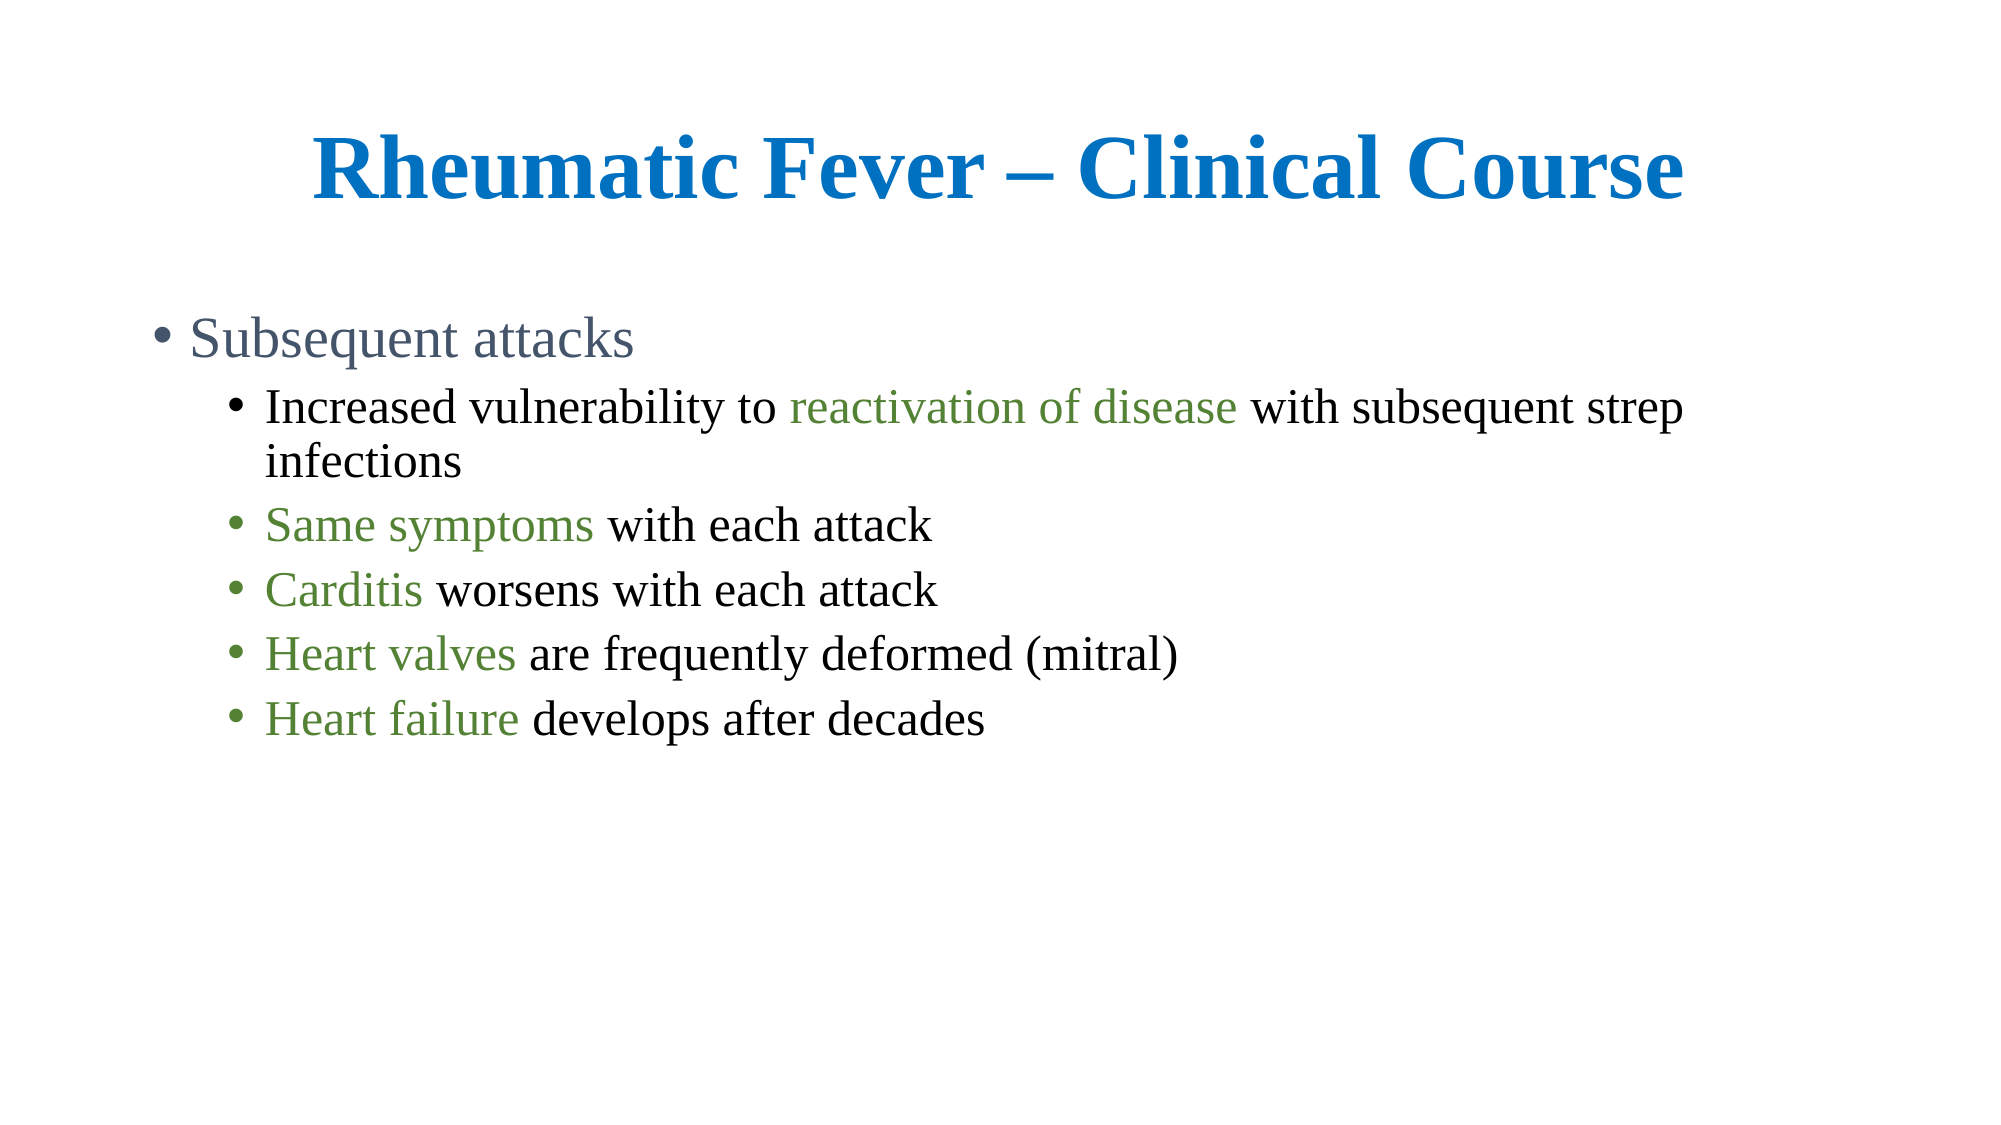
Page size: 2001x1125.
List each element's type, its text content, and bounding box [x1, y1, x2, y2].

list Subsequent attacks Increased vulnerability to reactivation of disease with subsequent strep infections Same symptoms with each attack Carditis worsens with each attack Heart valves are frequently deformed (mitral) Heart failure develops after decades [137, 299, 1863, 1014]
title Rheumatic Fever – Clinical Course [137, 59, 1863, 278]
